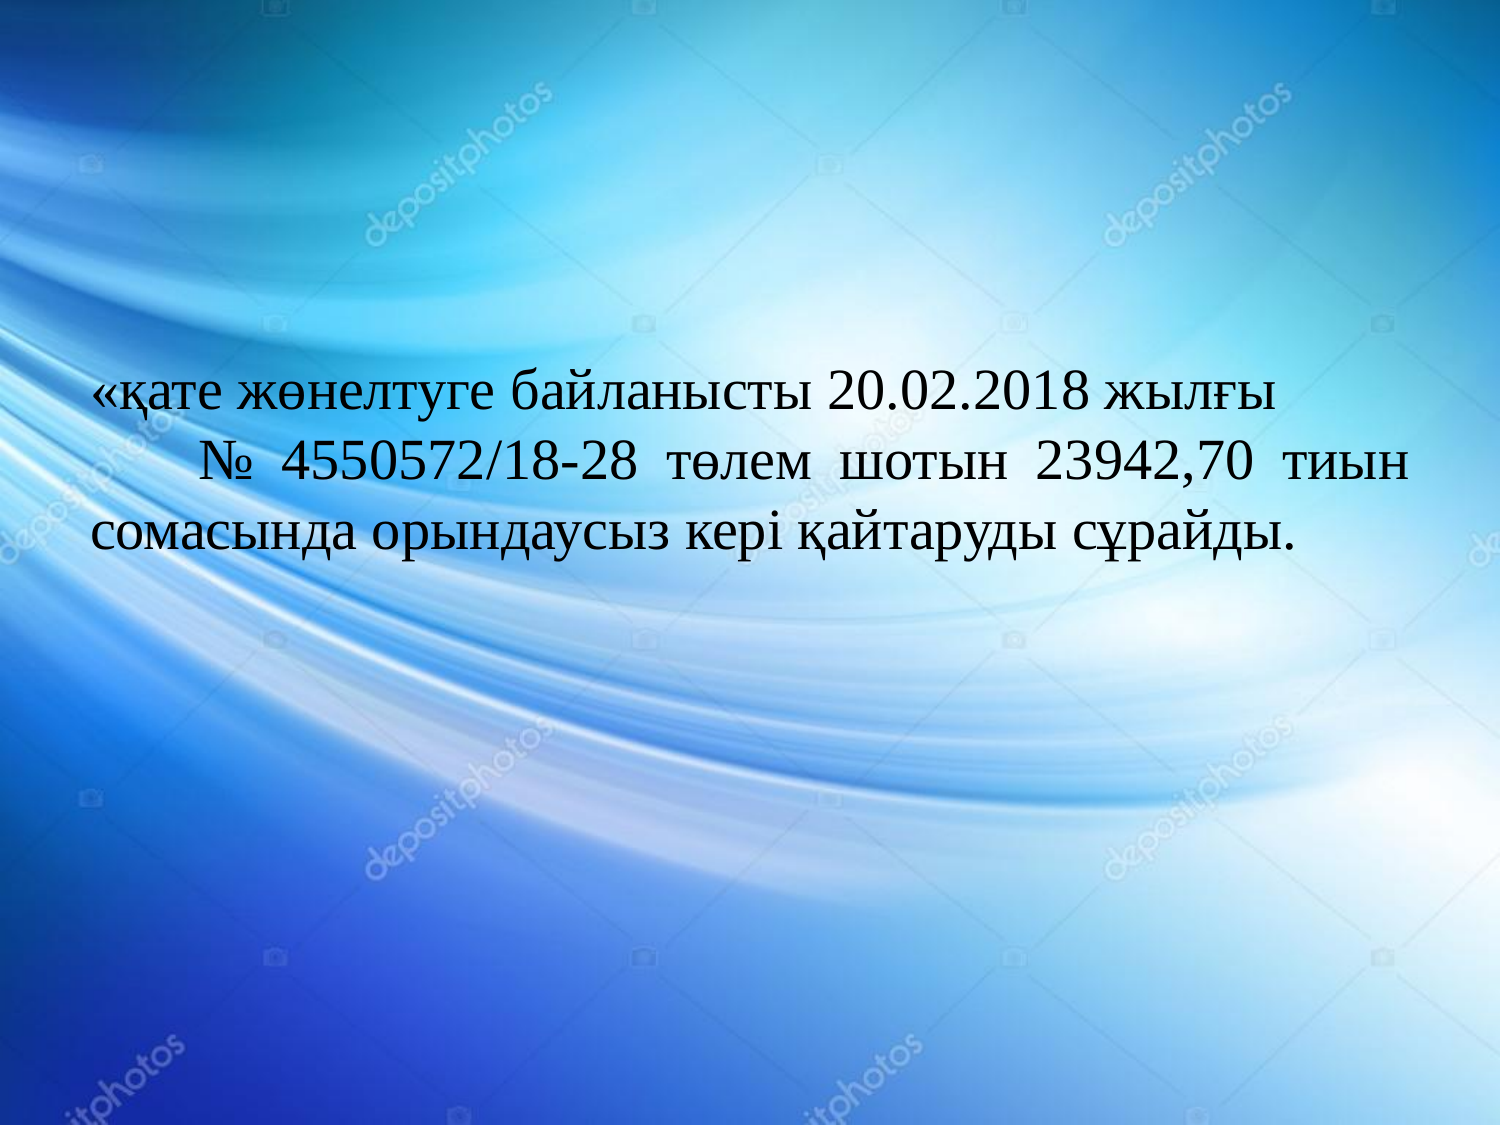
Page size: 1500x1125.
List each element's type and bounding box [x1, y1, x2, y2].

list [0, 0, 1500, 1125]
